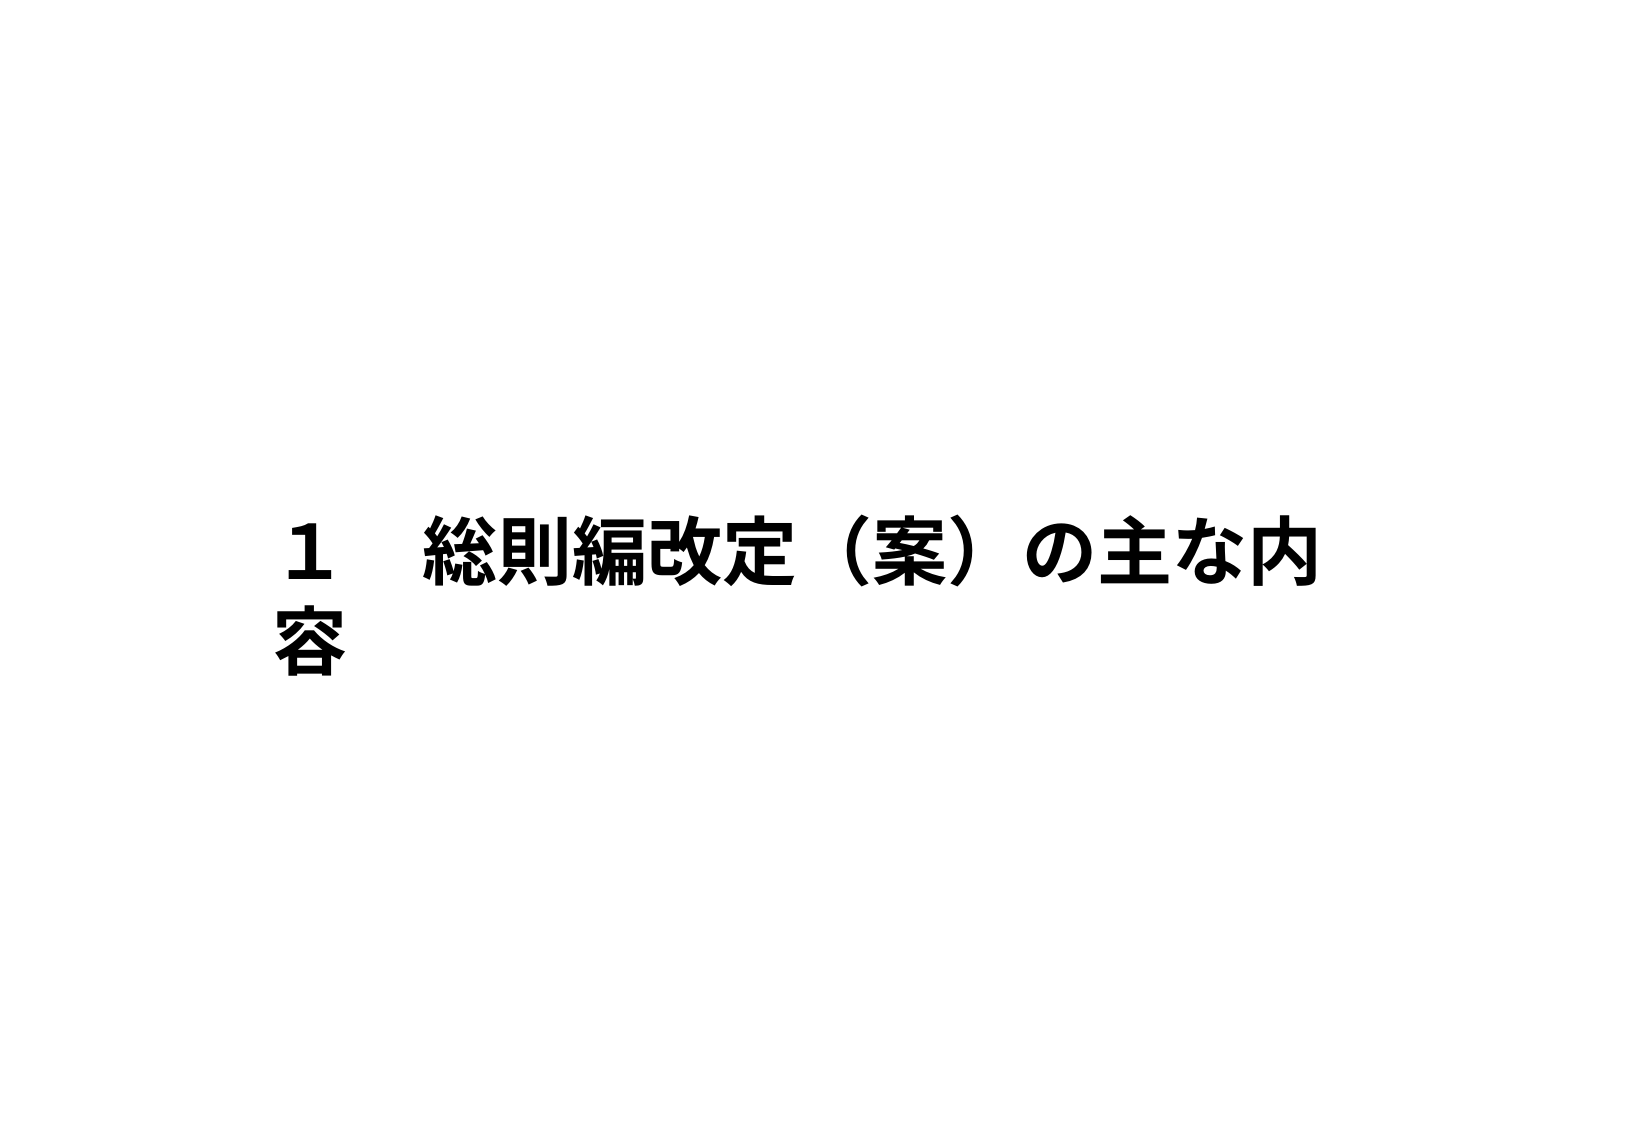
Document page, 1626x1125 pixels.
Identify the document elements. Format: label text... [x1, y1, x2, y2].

text_box １ 総則編改定（案）の主な内容 [257, 497, 1398, 693]
